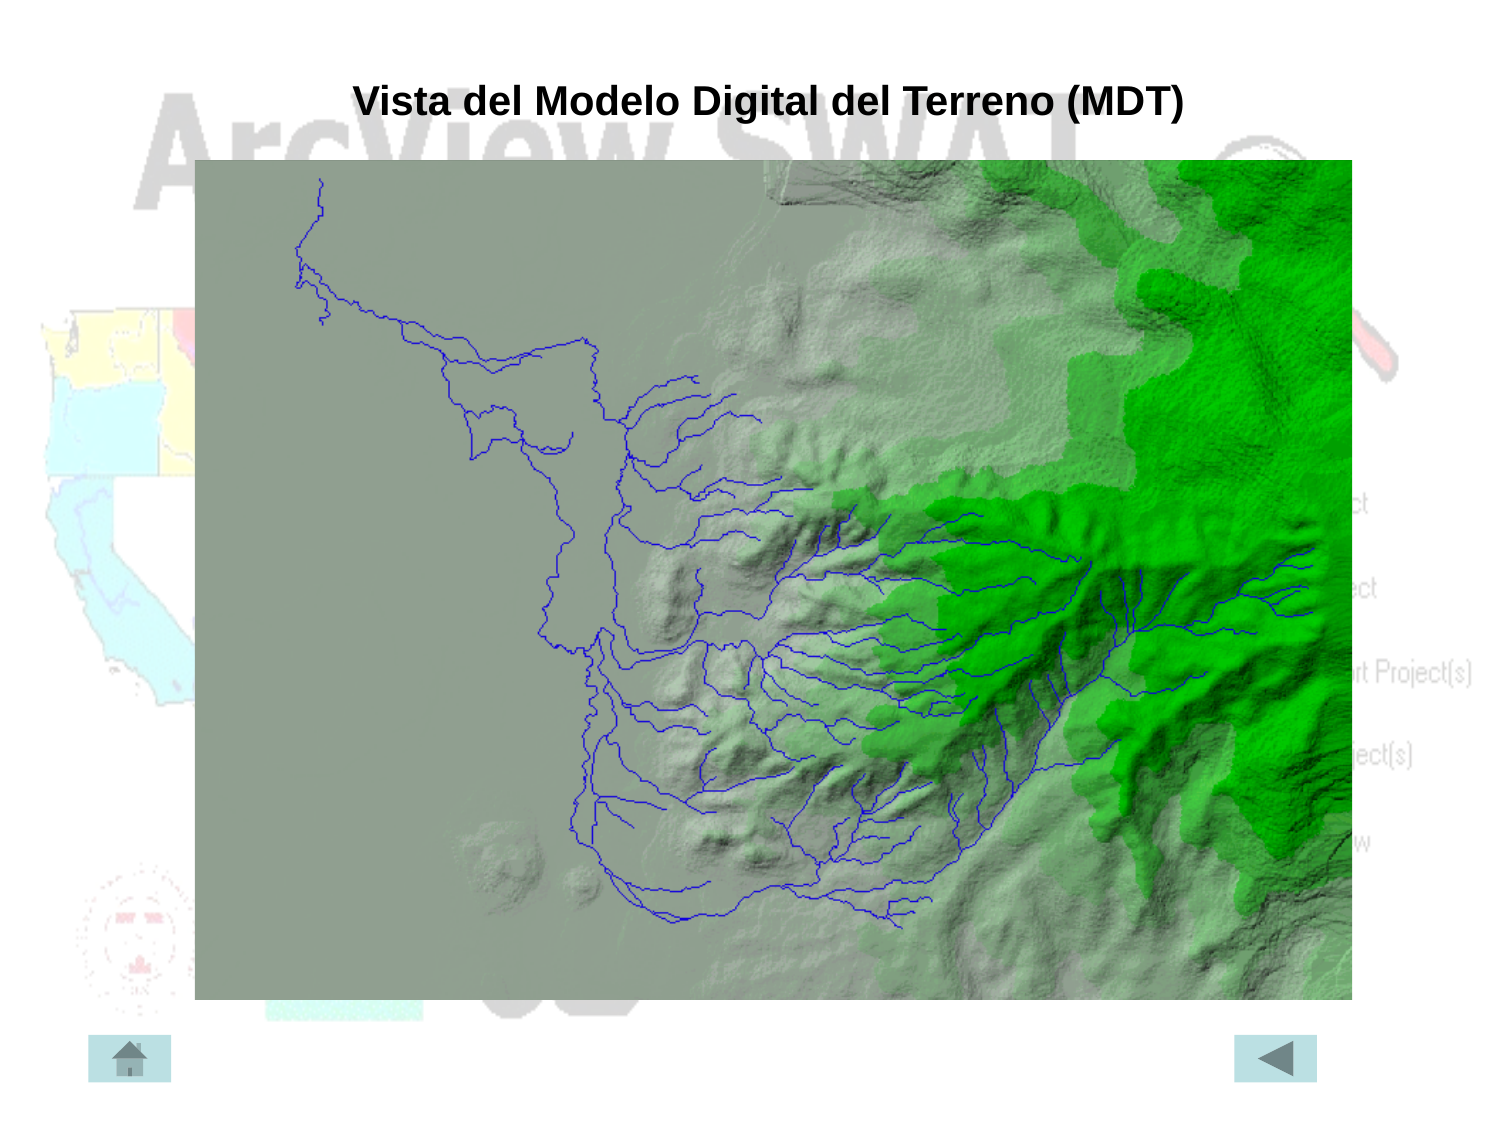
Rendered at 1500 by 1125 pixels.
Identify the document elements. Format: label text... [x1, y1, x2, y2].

text_box Vista del Modelo Digital del Terreno (MDT) [337, 66, 1201, 132]
picture [194, 160, 1353, 1000]
text_box [88, 1034, 172, 1083]
text_box [1234, 1034, 1317, 1083]
